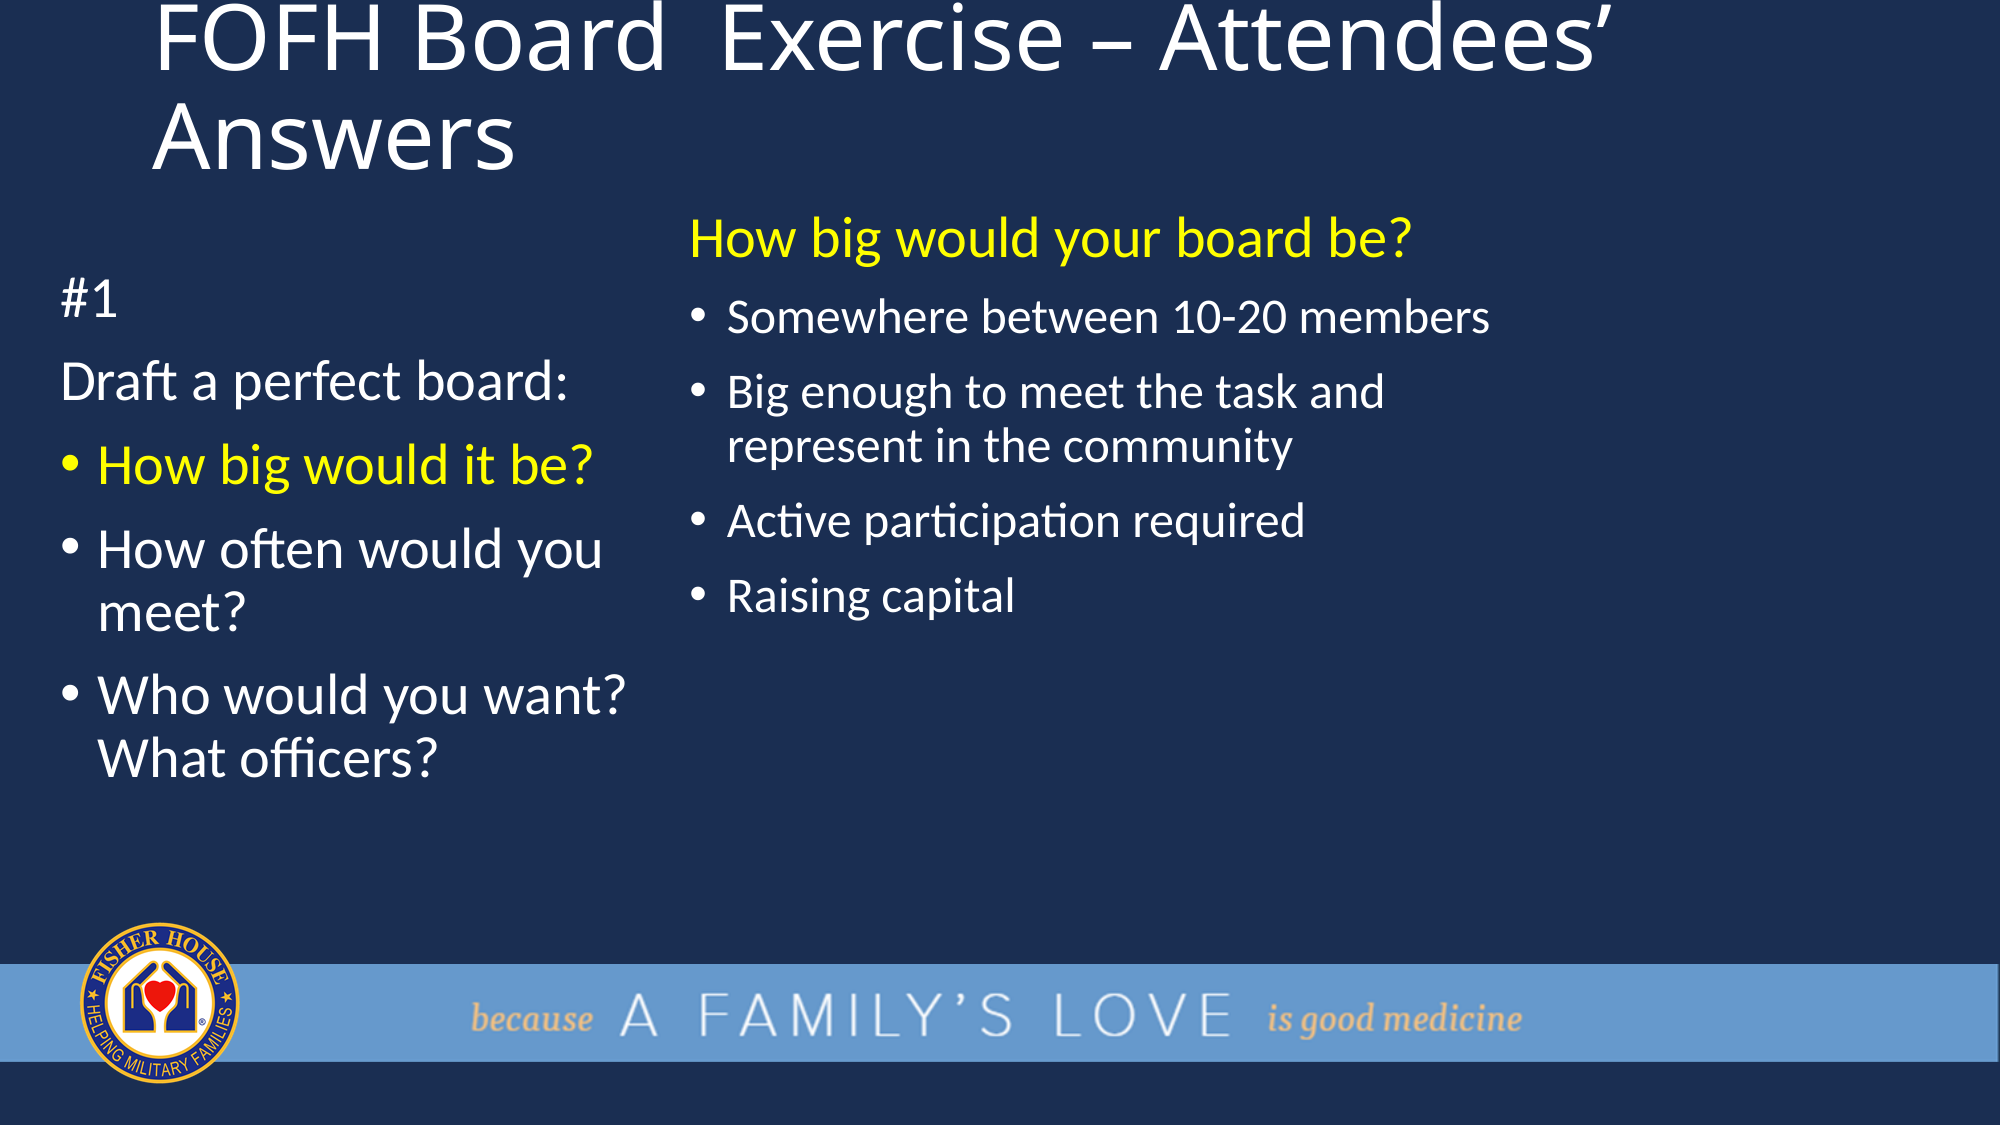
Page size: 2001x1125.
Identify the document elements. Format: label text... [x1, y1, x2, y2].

list #1 Draft a perfect board: How big would it be? How often would you meet? Who would you want? What officers? [45, 259, 675, 1002]
list How big would your board be? Somewhere between 10-20 members Big enough to meet the task and represent in the community Active participation required Raising capital [674, 199, 1536, 942]
title FOFH Board Exercise – Attendees’ Answers [137, 0, 1863, 200]
picture [0, 964, 2000, 1086]
